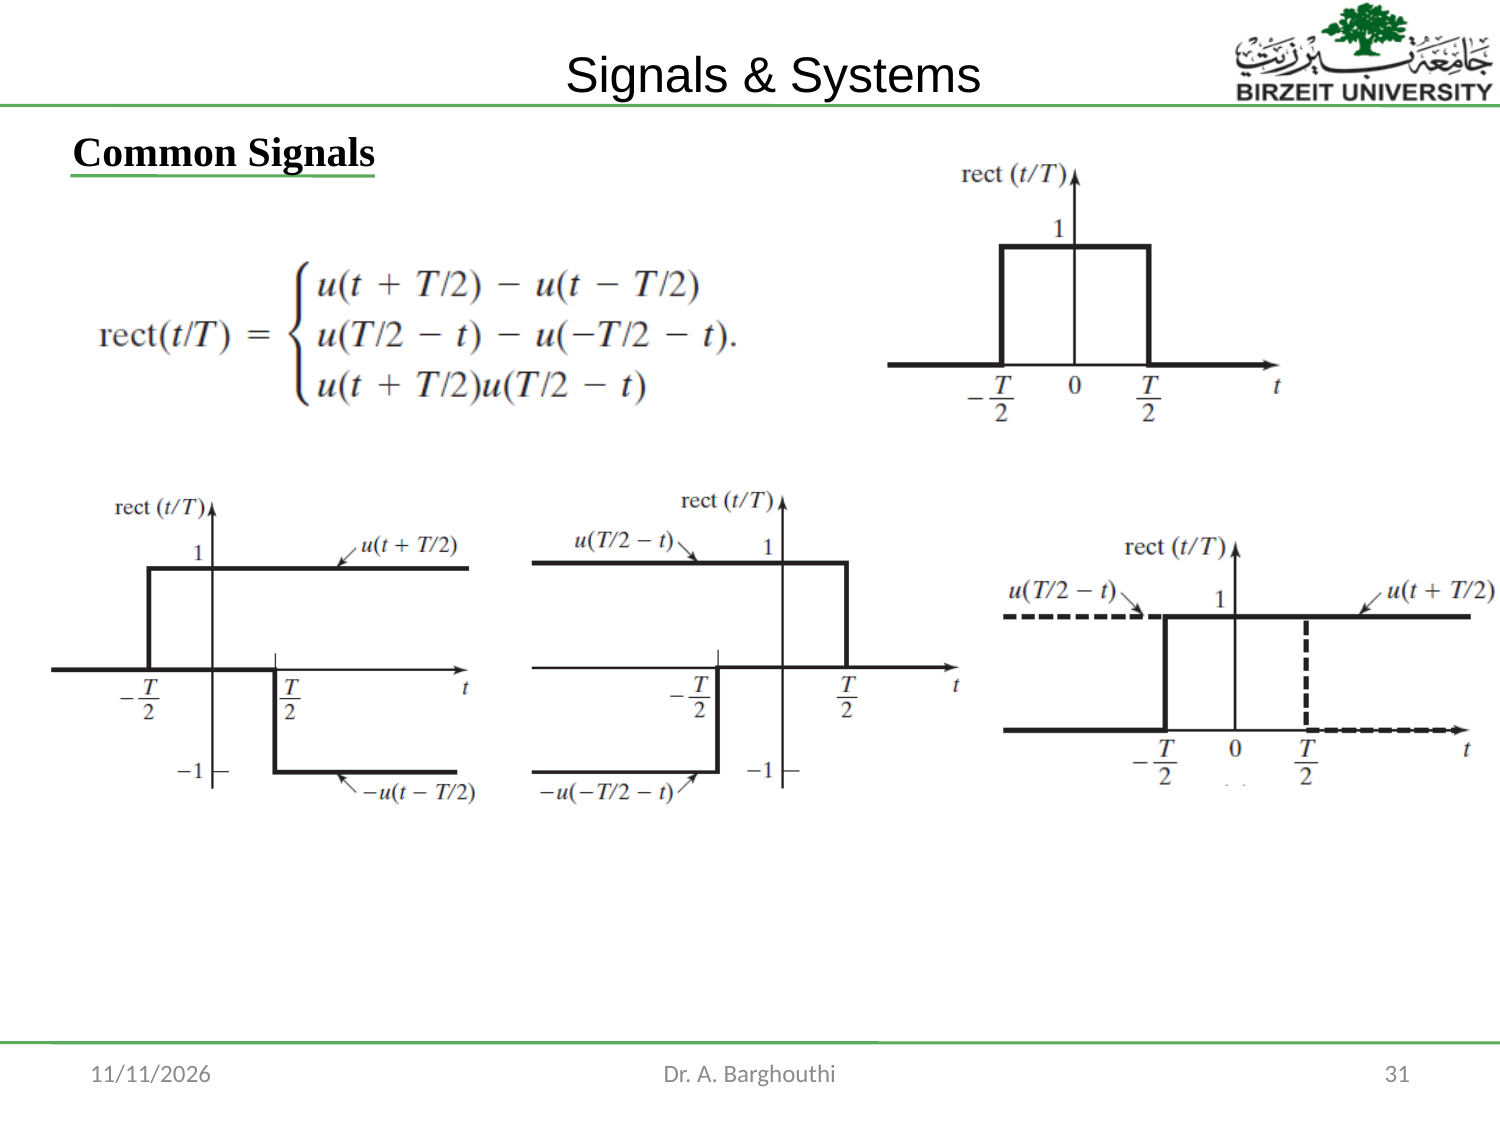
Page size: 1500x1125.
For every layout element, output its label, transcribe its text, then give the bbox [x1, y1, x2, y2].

footer Dr. A. Barghouthi [512, 1042, 988, 1103]
picture [1230, 0, 1500, 104]
slide_number 31 [1074, 1042, 1425, 1103]
text_box Common Signals [46, 117, 622, 247]
picture [93, 257, 751, 419]
picture [981, 527, 1500, 786]
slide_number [75, 1042, 425, 1103]
picture [866, 152, 1292, 428]
picture [23, 480, 972, 810]
